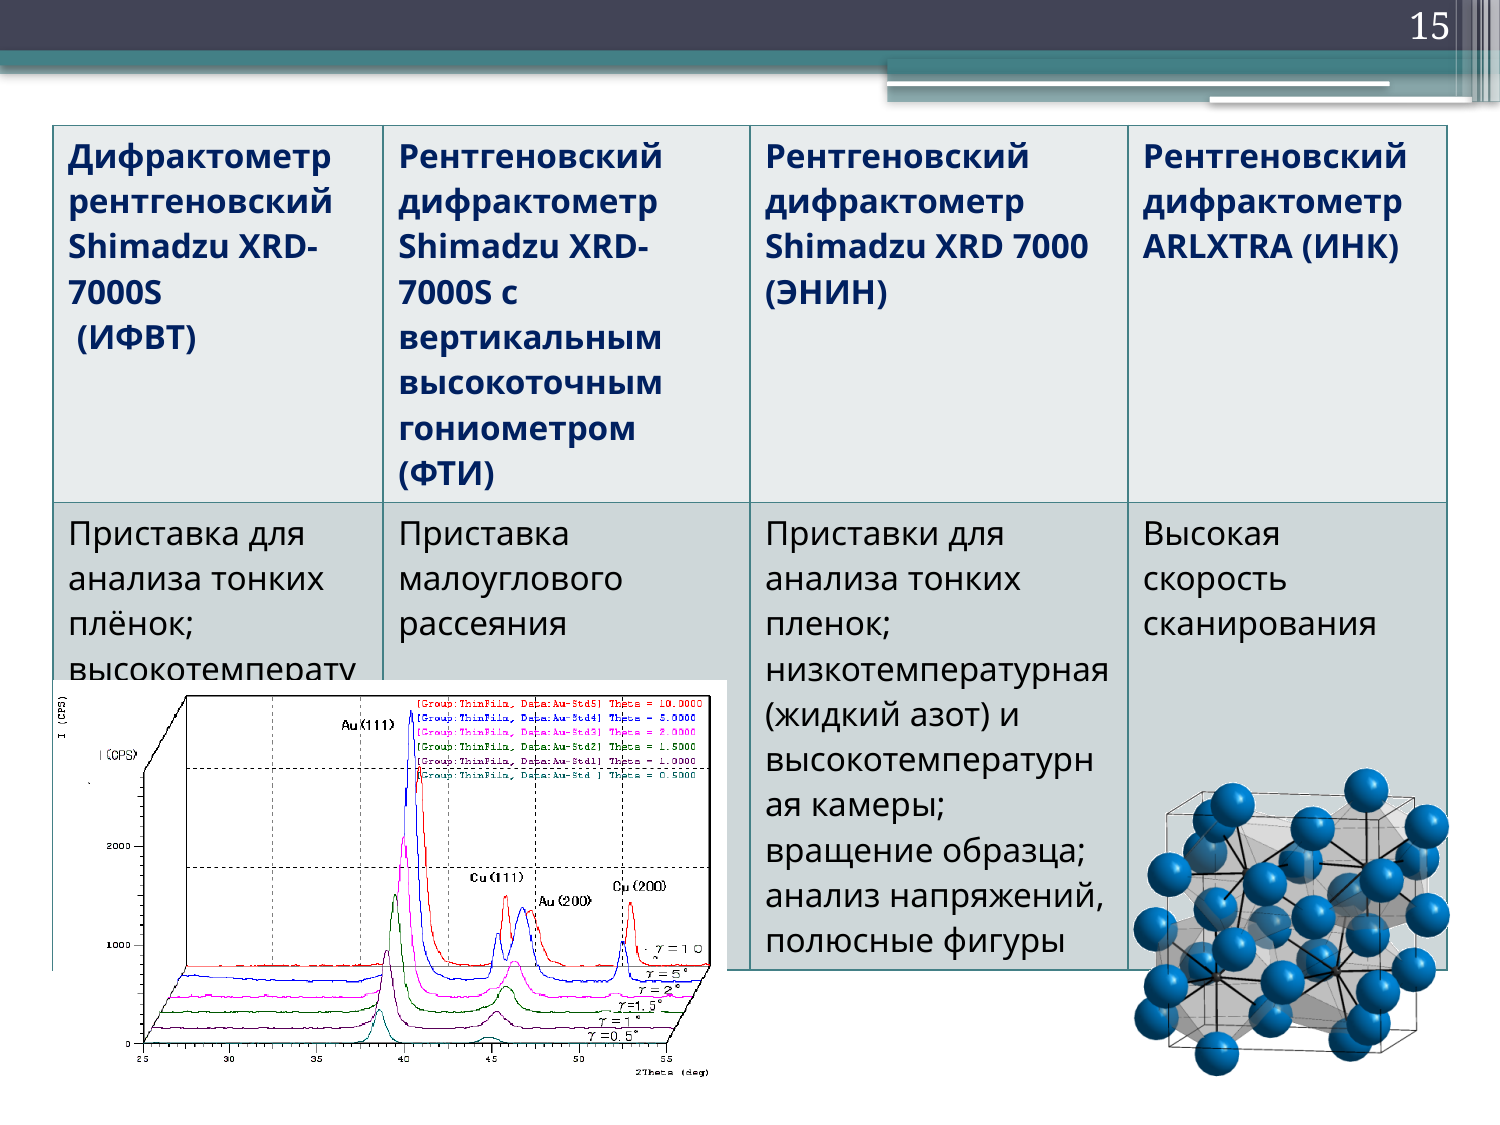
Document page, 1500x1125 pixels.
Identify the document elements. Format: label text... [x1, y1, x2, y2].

table_cell Приставка для анализа тонких плёнок; высокотемпературная камера [54, 503, 382, 678]
table_cell Приставки для анализа тонких пленок; низкотемпературная (жидкий азот) и высокотемпературная камеры; вращение образца; анализ напряжений, полюсные фигуры [751, 503, 1127, 969]
table_header Рентгеновский дифрактометр ARLXTRA (ИНК) [1129, 126, 1446, 502]
table_header Дифрактометр рентгеновский Shimadzu XRD-7000S (ИФВТ) [54, 126, 382, 502]
slide_number 15 [1340, 0, 1466, 61]
table_header Рентгеновский дифрактометр Shimadzu XRD 7000 (ЭНИН) [751, 126, 1127, 502]
table_header Рентгеновский дифрактометр Shimadzu XRD-7000S с вертикальным высокоточным гониометром (ФТИ) [384, 126, 749, 502]
picture [52, 680, 727, 1102]
table_cell Приставка малоуглового рассеяния [384, 503, 749, 969]
picture [1115, 763, 1454, 1084]
table_cell Высокая скорость сканирования [1129, 503, 1446, 760]
